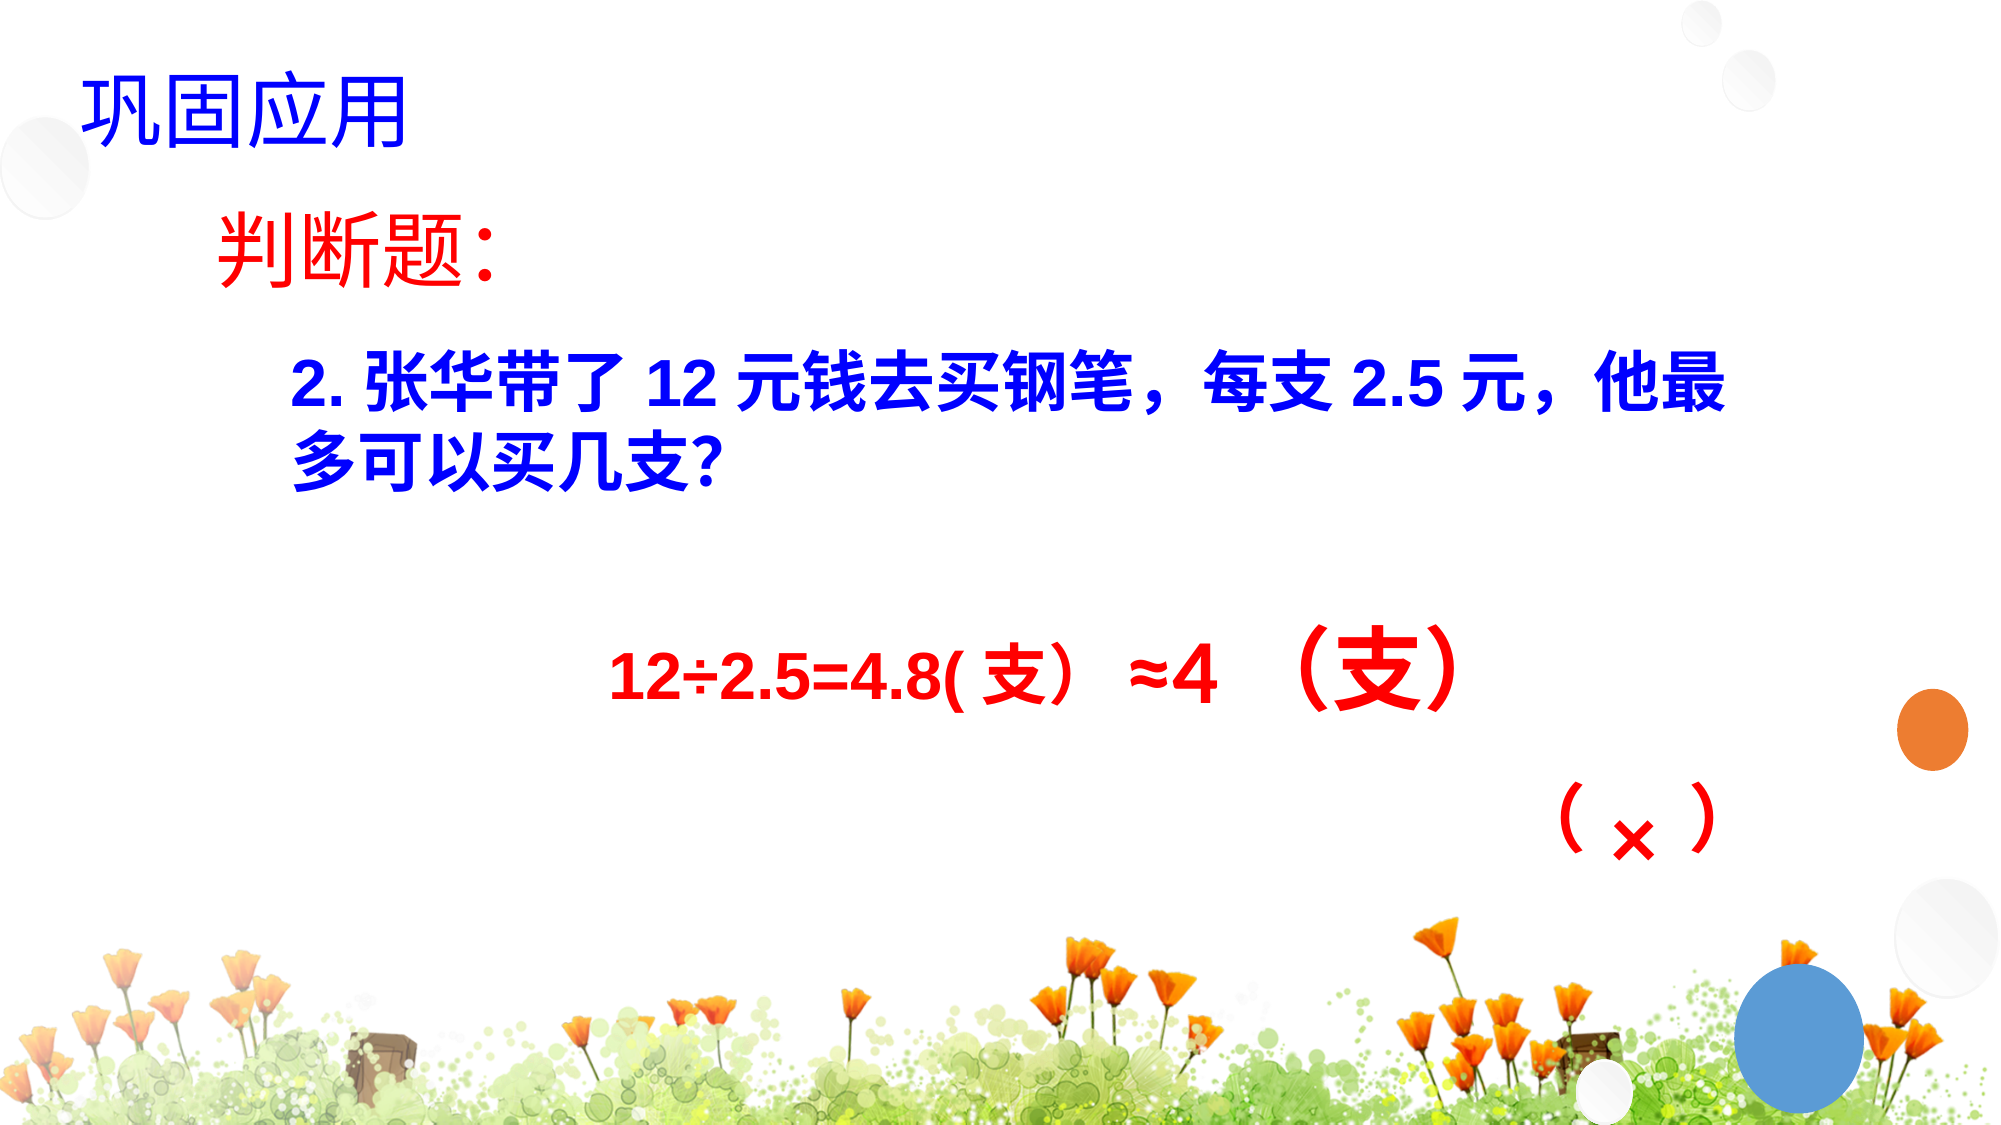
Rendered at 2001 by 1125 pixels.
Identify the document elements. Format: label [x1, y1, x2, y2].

text_box [0, 0, 2000, 1125]
